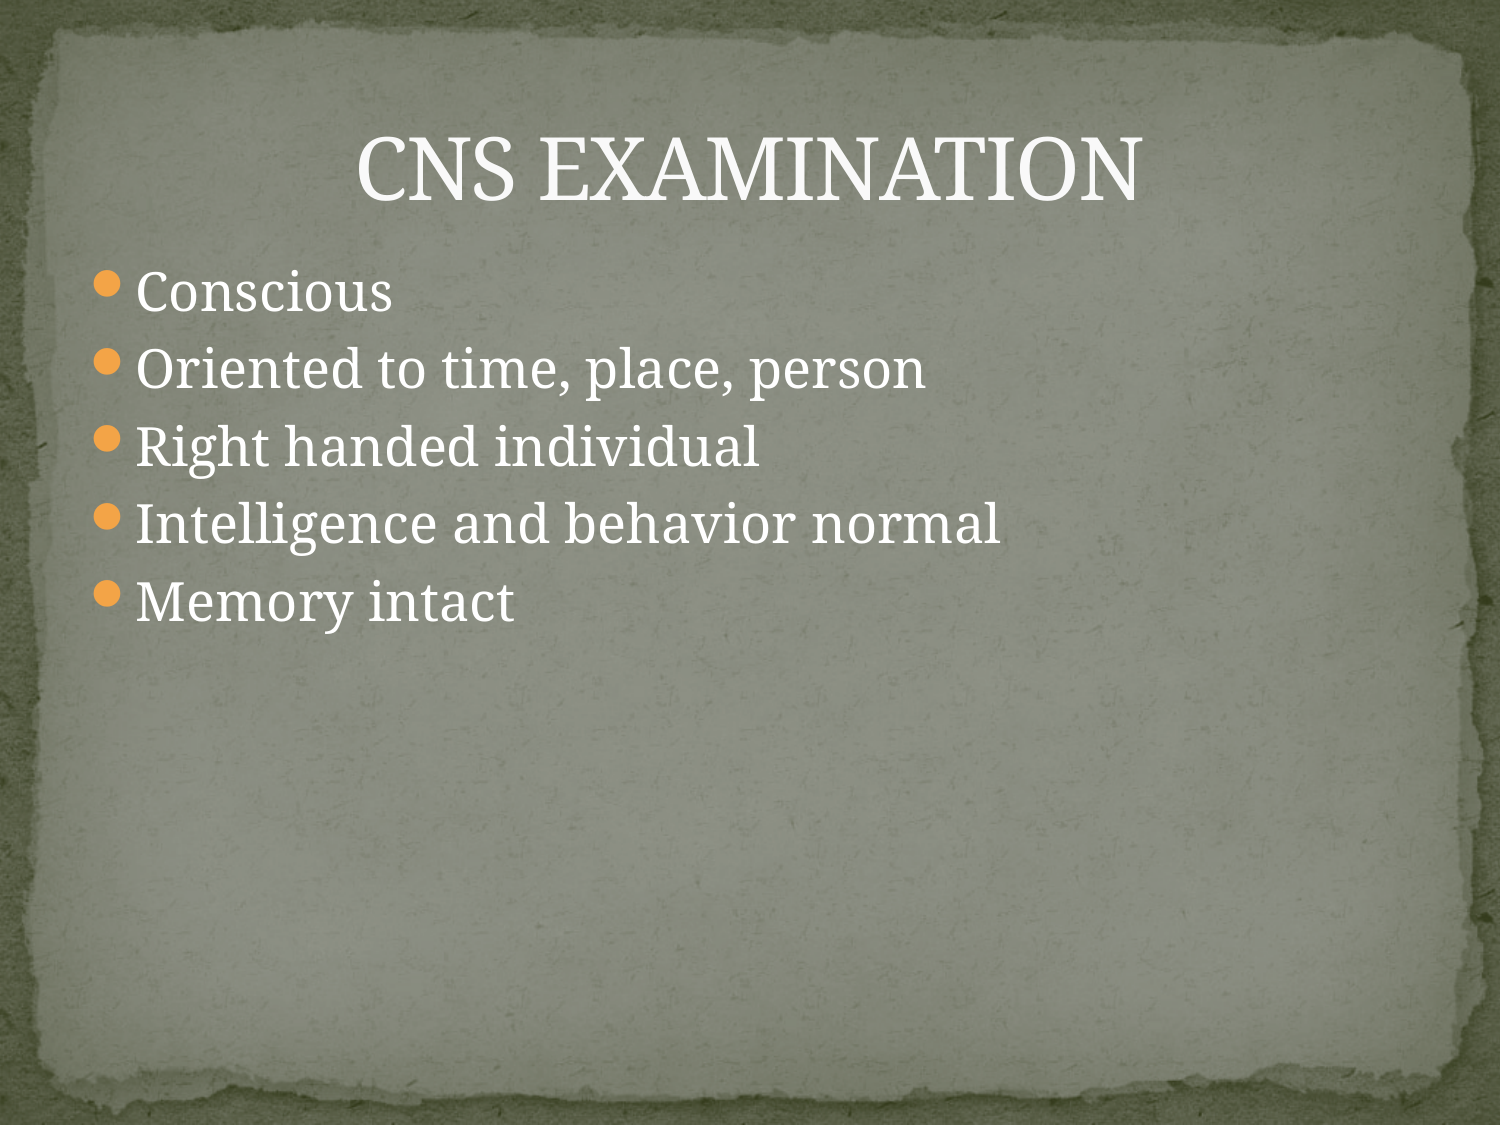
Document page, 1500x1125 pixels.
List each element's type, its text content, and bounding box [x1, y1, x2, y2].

list Conscious Oriented to time, place, person Right handed individual Intelligence and behavior normal Memory intact [75, 249, 1425, 1000]
title CNS EXAMINATION [74, 24, 1425, 225]
